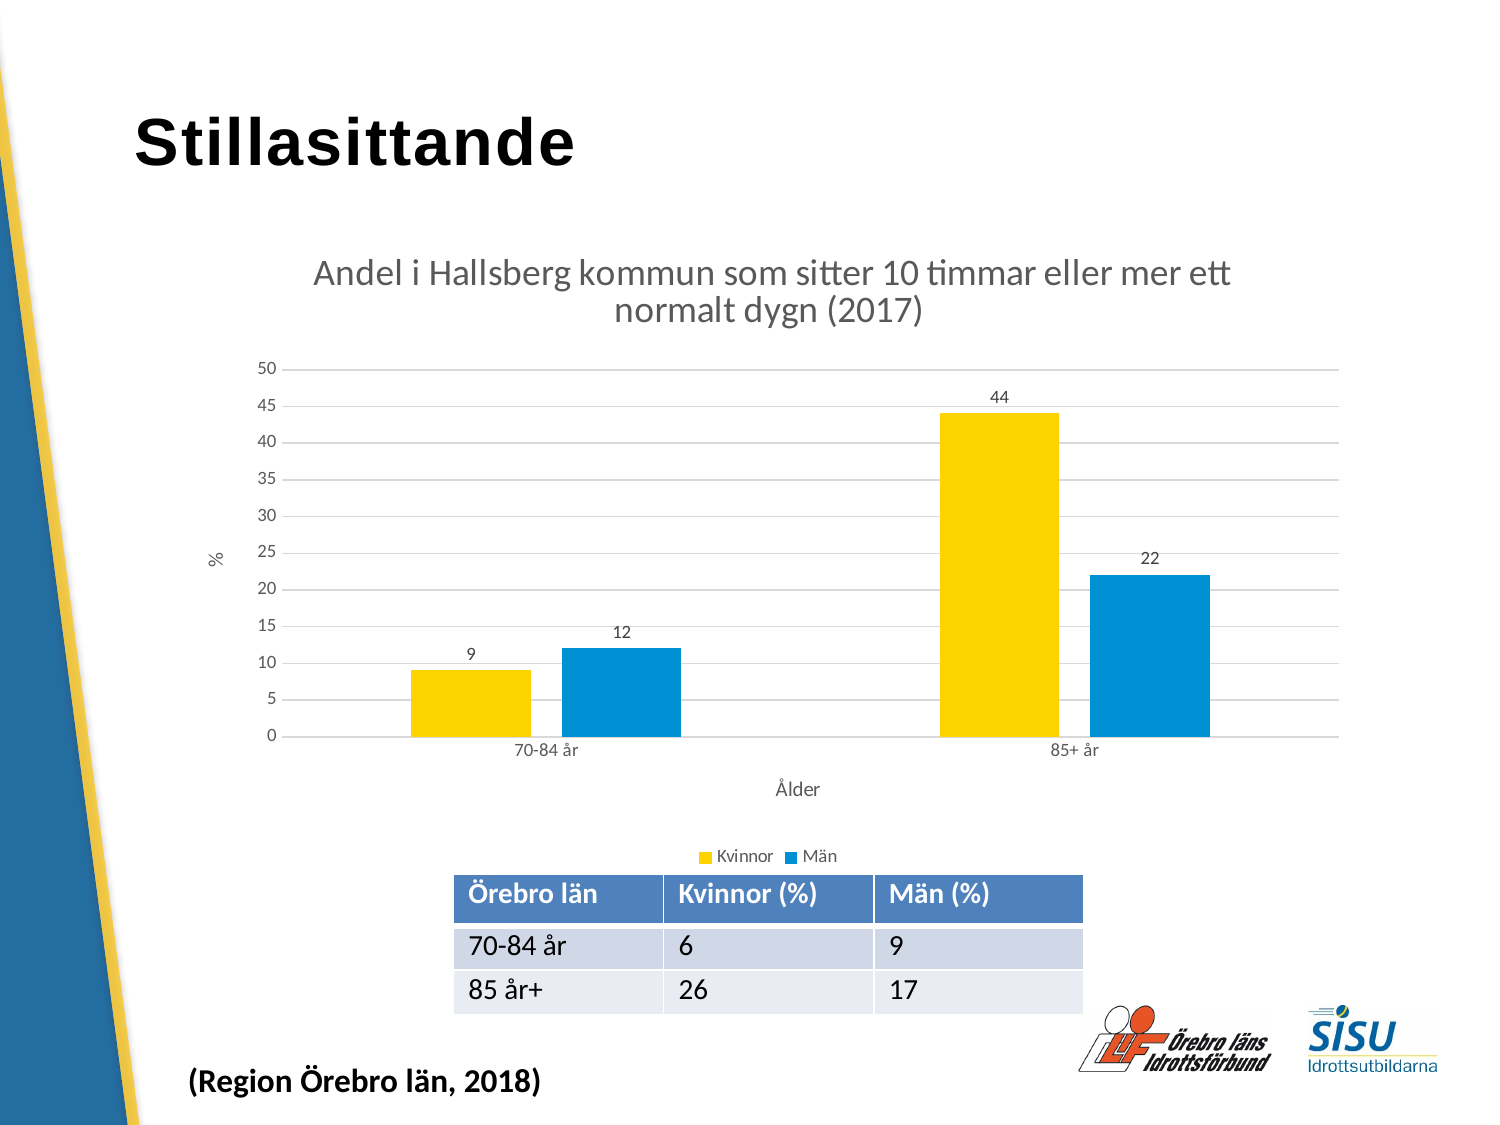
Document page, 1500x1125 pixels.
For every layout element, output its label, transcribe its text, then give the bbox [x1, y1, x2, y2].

picture [1078, 1005, 1272, 1072]
table_cell 26 [664, 971, 873, 1014]
chart [174, 228, 1364, 874]
text_box (Region Örebro län, 2018) [173, 1052, 582, 1107]
title Stillasittande [119, 45, 1418, 233]
table_cell 9 [875, 929, 1083, 969]
table_header Kvinnor (%) [664, 882, 873, 923]
table_cell 85 år+ [454, 971, 663, 1014]
table_header Män (%) [875, 882, 1083, 923]
picture [1308, 1005, 1437, 1072]
table_cell 6 [664, 929, 873, 969]
table_cell 17 [875, 971, 1083, 1014]
table_cell 70-84 år [454, 929, 663, 969]
table_header Örebro län [454, 882, 663, 923]
